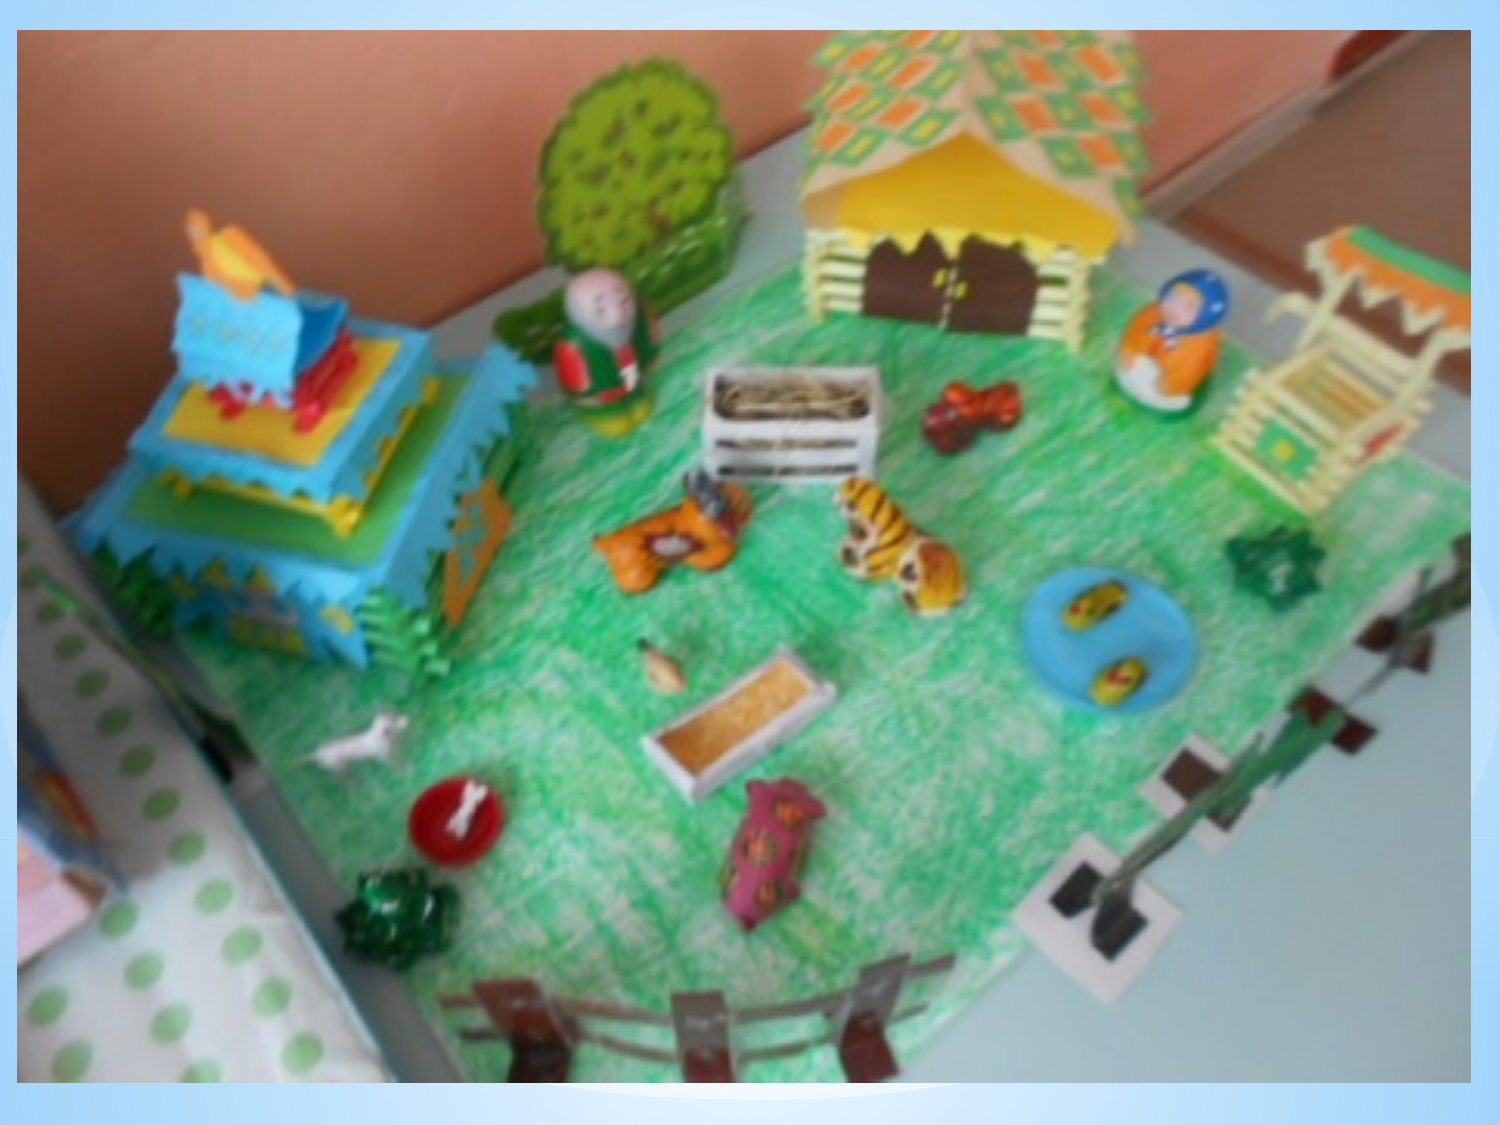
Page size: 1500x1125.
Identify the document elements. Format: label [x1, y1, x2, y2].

list [17, 30, 1471, 1083]
